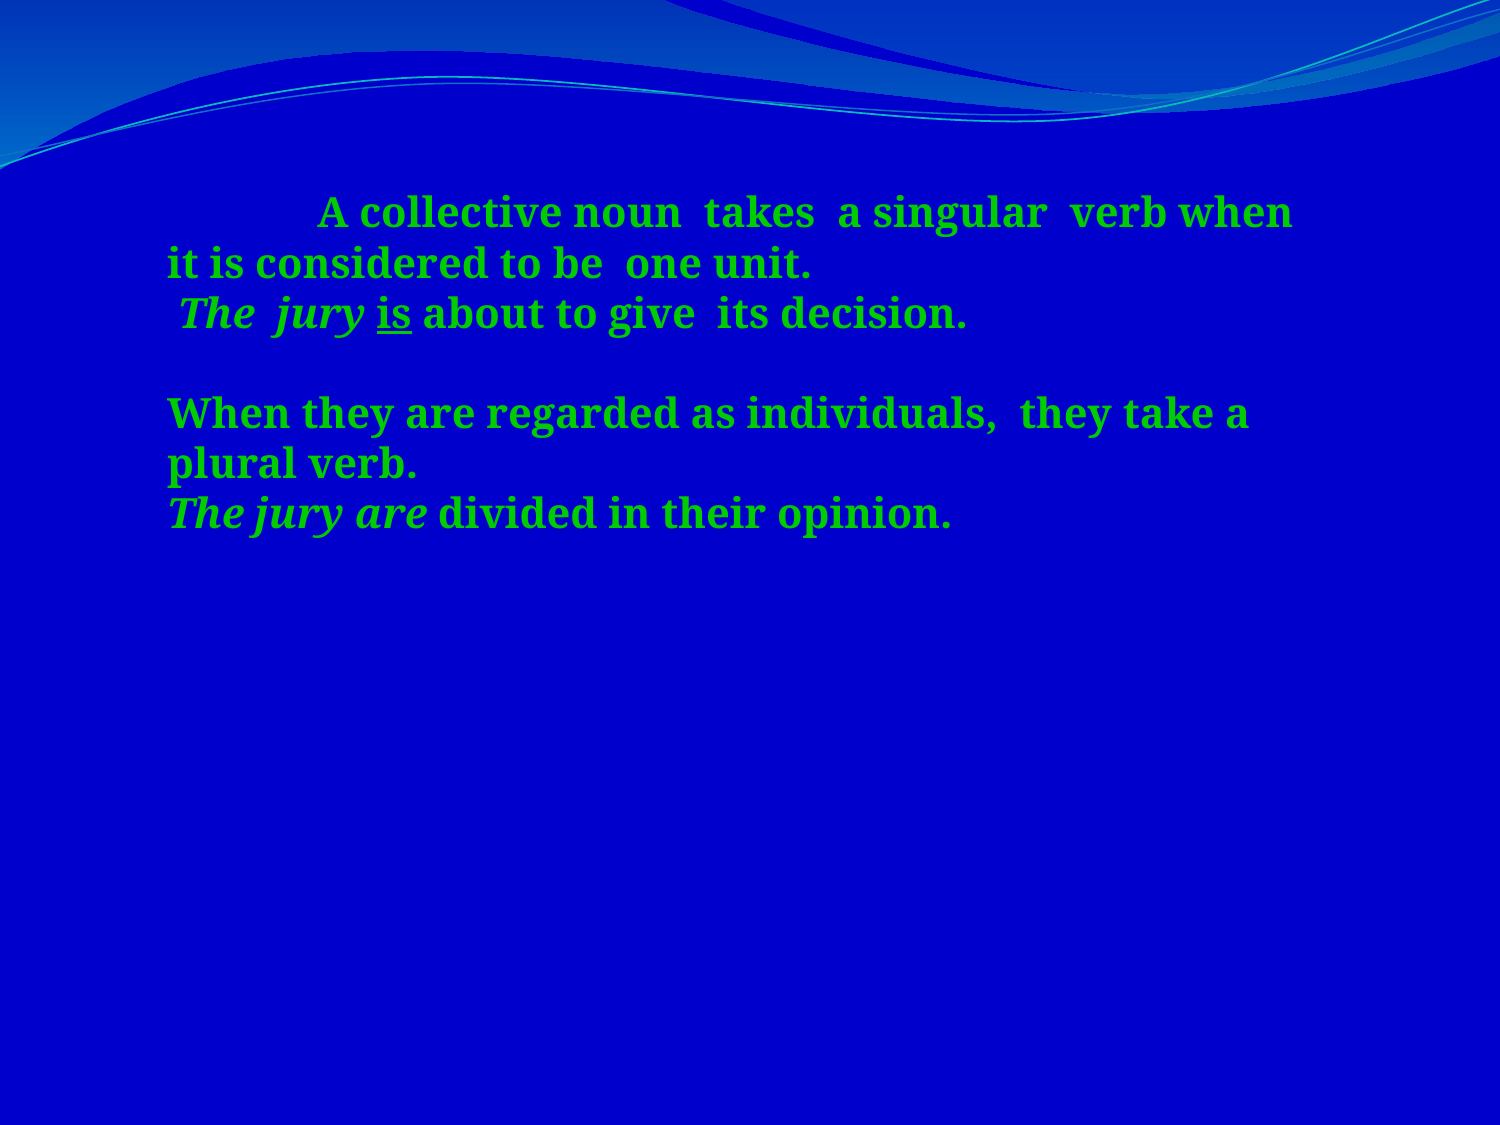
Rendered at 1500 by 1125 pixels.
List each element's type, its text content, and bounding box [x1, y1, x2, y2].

text_box A collective noun takes a singular verb when it is considered to be one unit. The jury is about to give its decision. When they are regarded as individuals, they take a plural verb. The jury are divided in their opinion. The [152, 128, 1313, 1125]
